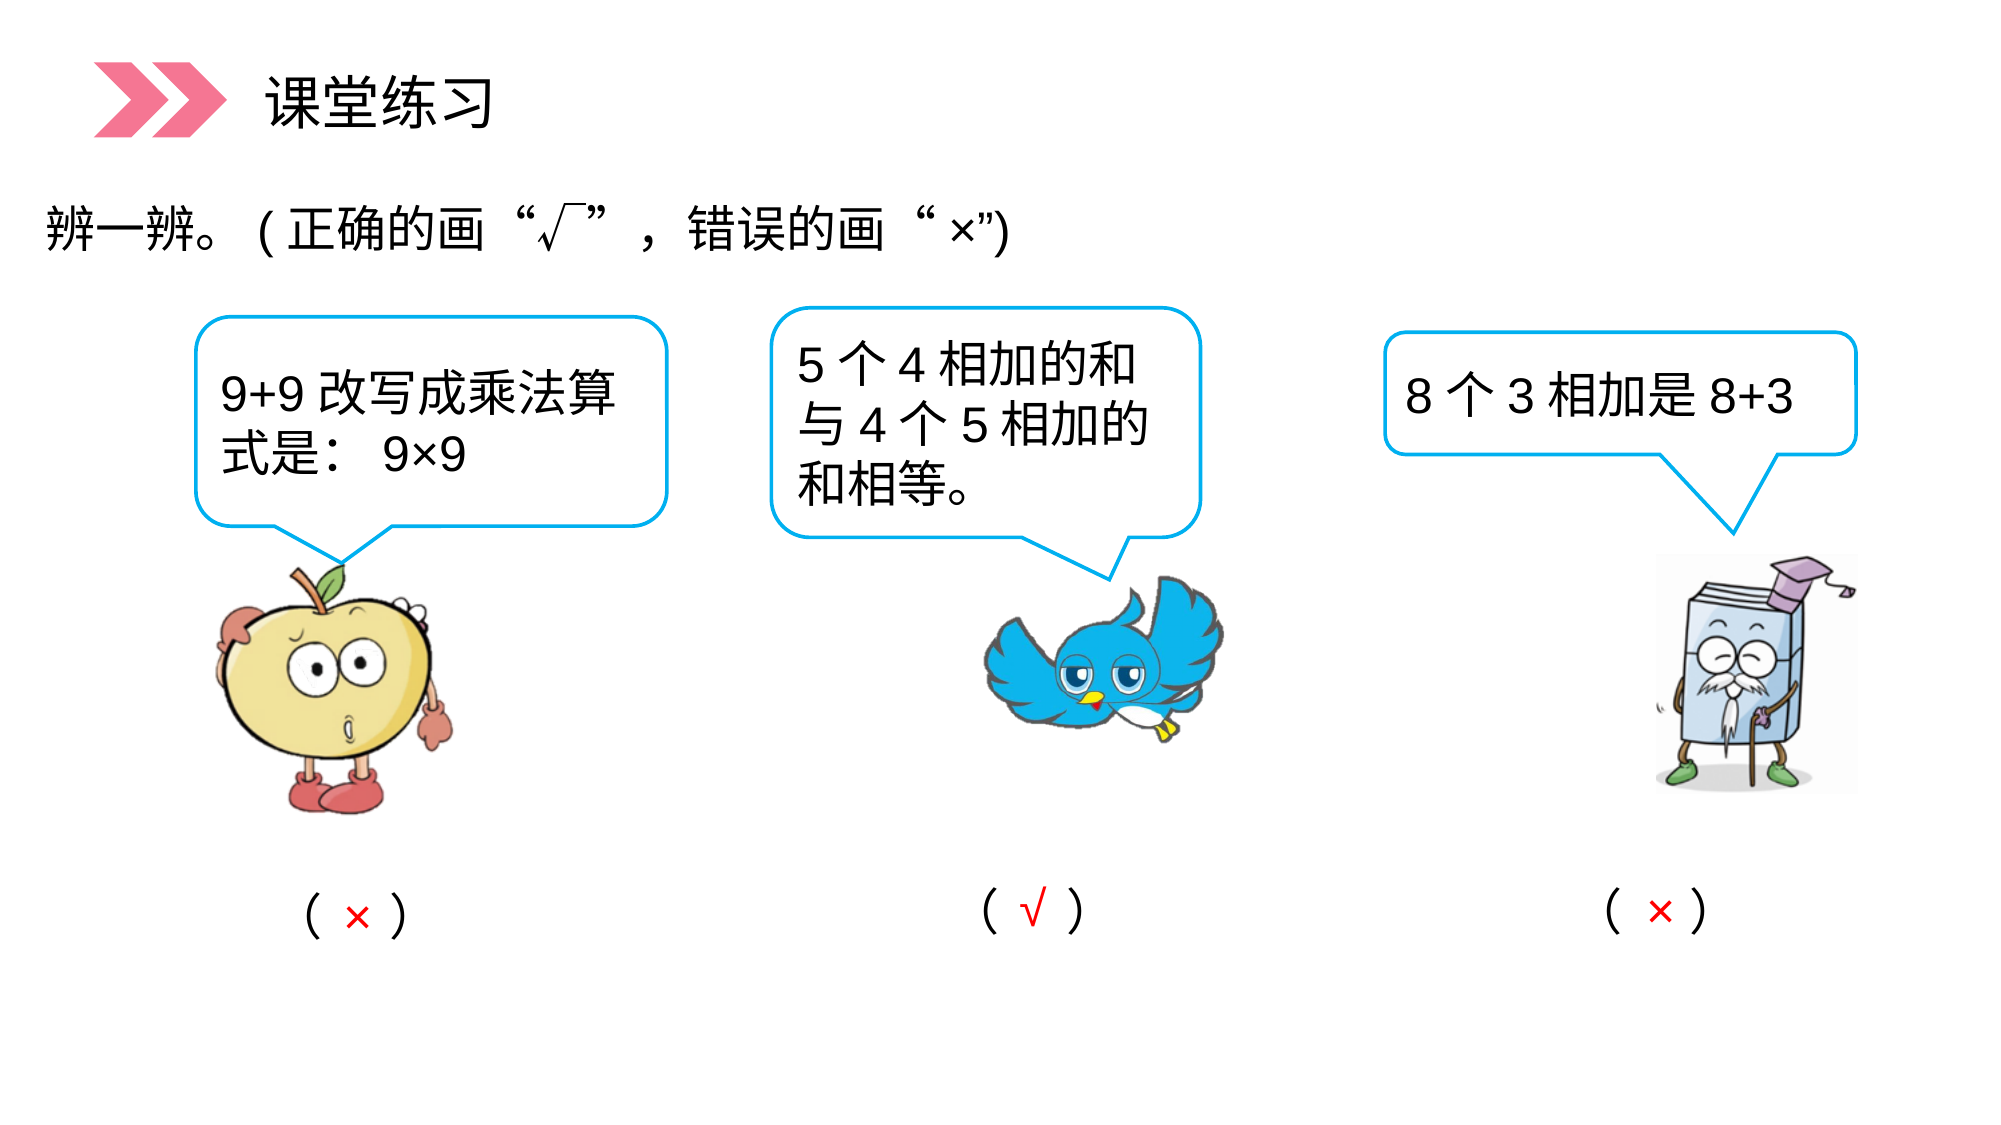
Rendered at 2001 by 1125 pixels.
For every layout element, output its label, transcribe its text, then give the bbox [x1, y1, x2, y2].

text_box 8个3相加是8+3 [1384, 331, 1858, 536]
text_box （ ） [934, 873, 1132, 948]
picture [972, 526, 1267, 758]
picture [1655, 554, 1858, 794]
text_box 课堂练习 [248, 66, 1088, 137]
text_box 5个4相加的和与4个5相加的和相等。 [770, 306, 1202, 539]
text_box × [1631, 871, 1705, 947]
text_box （ ） [1557, 873, 1755, 948]
picture [202, 563, 468, 829]
text_box （ ） [257, 878, 455, 954]
picture [972, 526, 1185, 576]
text_box 辨一辨。(正确的画“√”，错误的画“×”) [31, 190, 1027, 265]
text_box √ [1004, 868, 1062, 944]
text_box 9+9改写成乘法算式是：9×9 [194, 315, 668, 563]
text_box × [328, 876, 388, 952]
